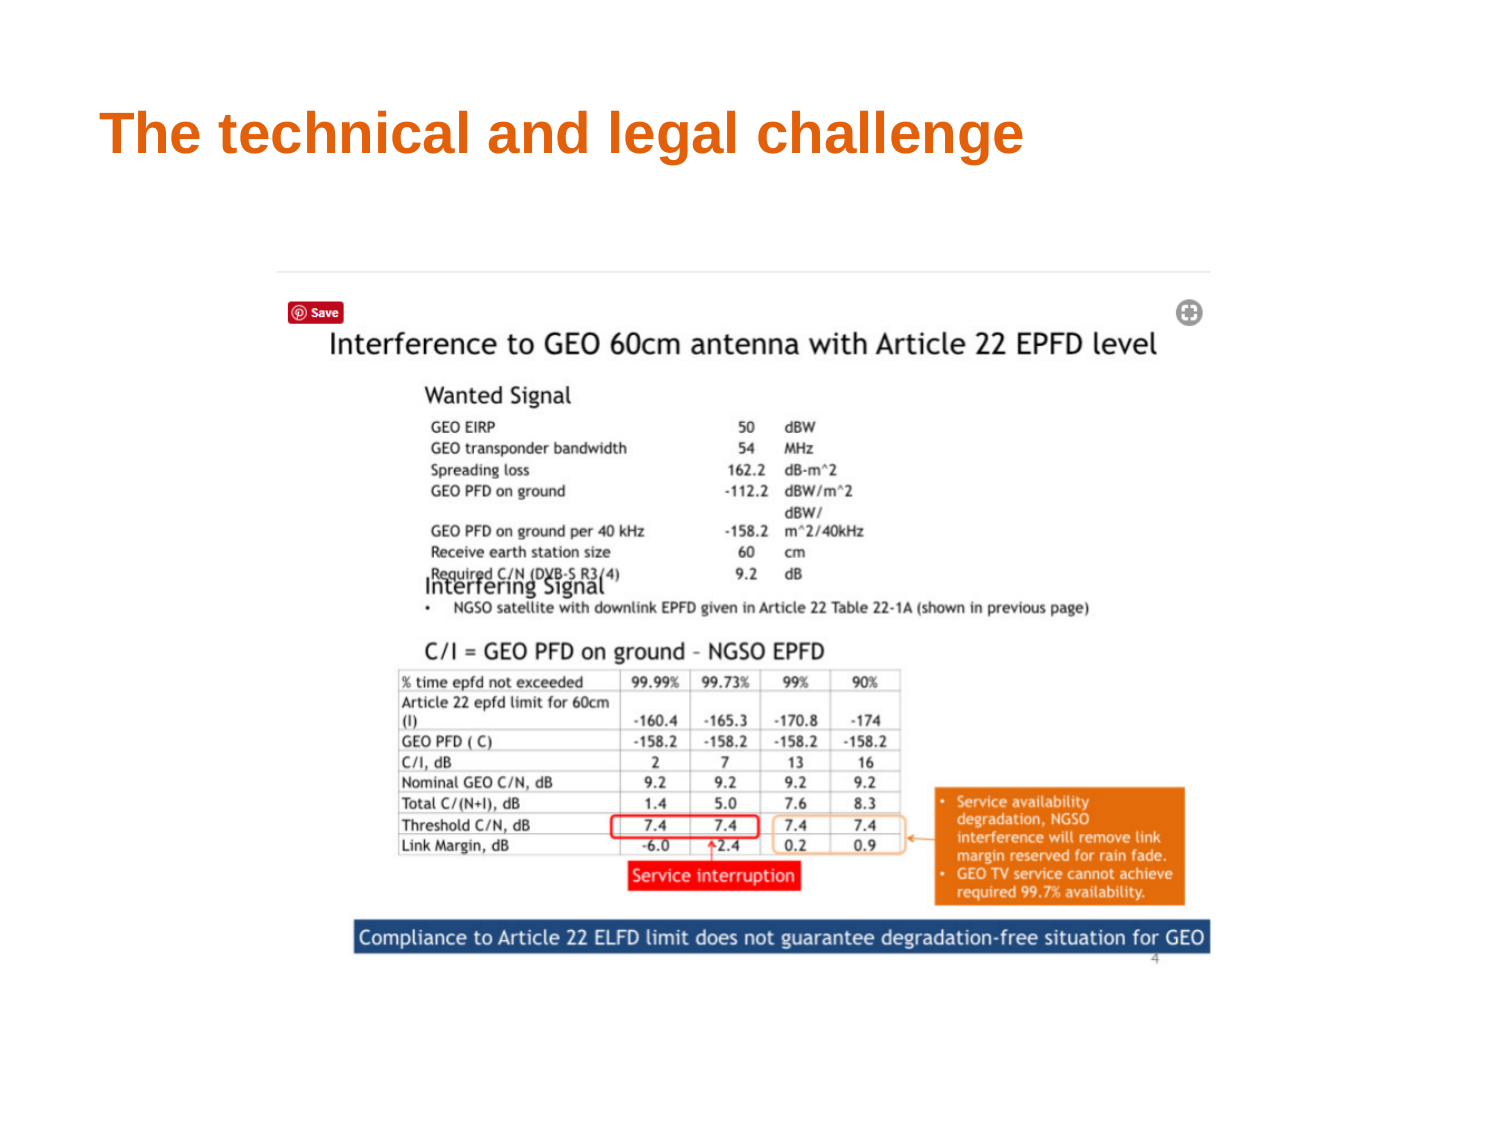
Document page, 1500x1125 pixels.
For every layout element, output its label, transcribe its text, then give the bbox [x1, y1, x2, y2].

title The technical and legal challenge [83, 97, 1471, 173]
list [249, 266, 1255, 988]
